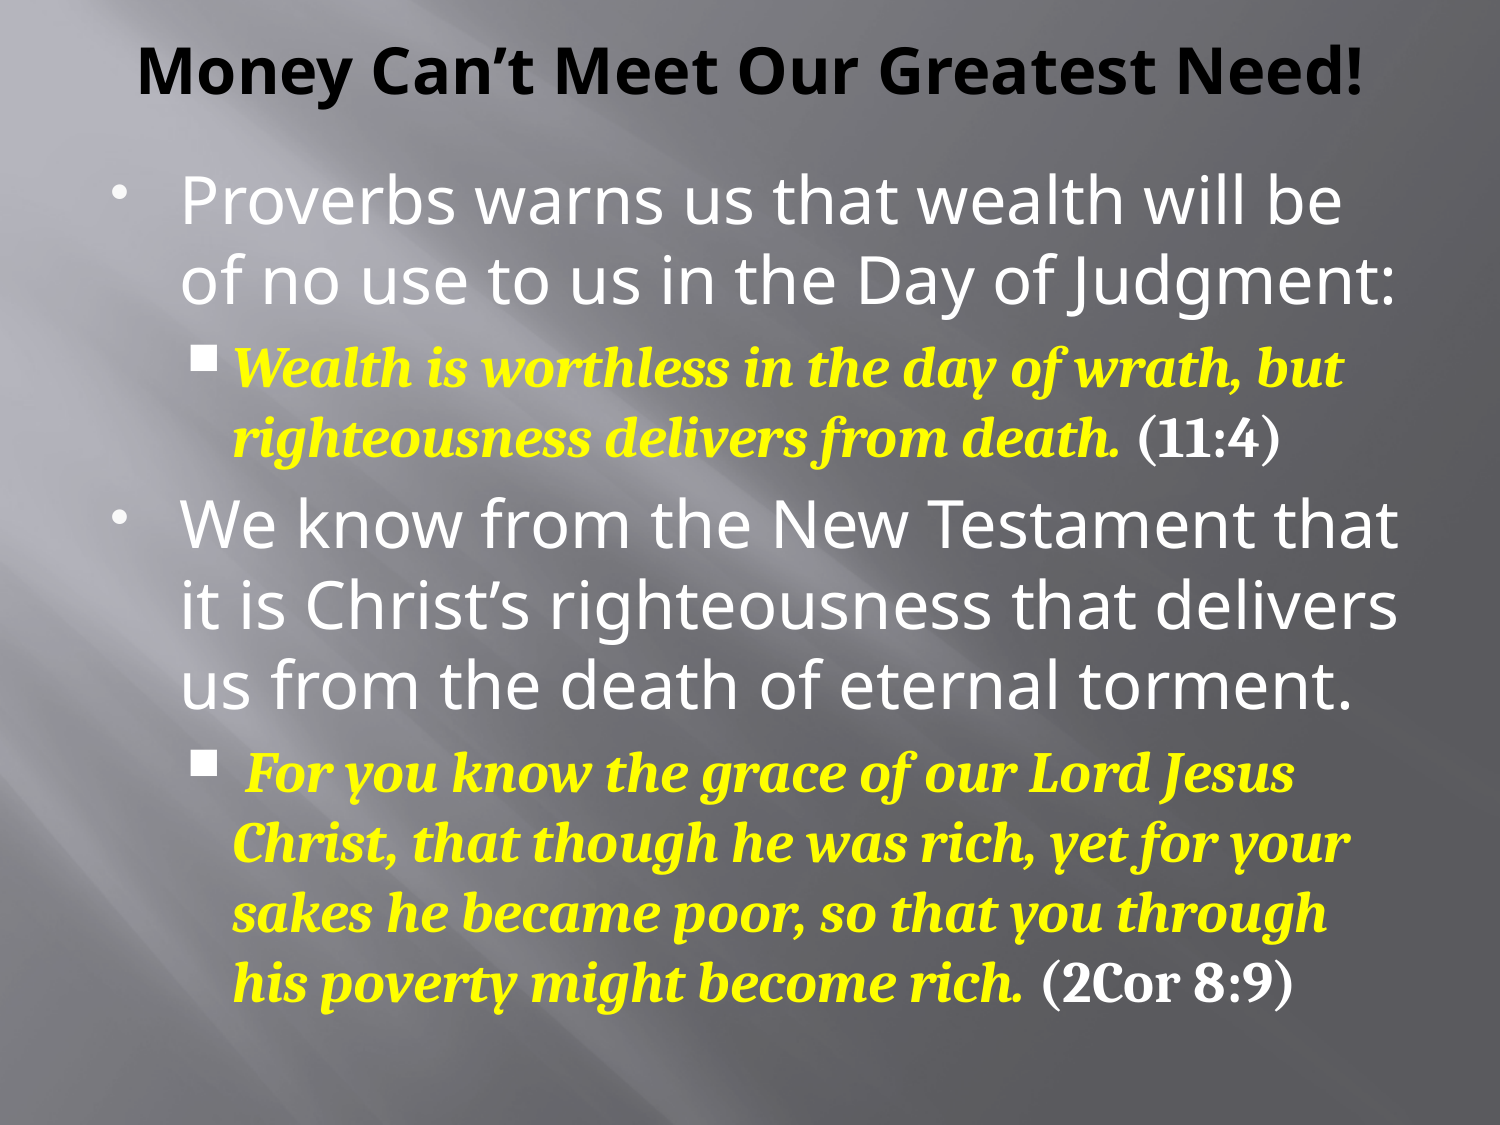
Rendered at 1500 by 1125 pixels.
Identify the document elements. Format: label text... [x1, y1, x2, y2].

list Proverbs warns us that wealth will be of no use to us in the Day of Judgment: Wealth is worthless in the day of wrath, but righteousness delivers from death. (11:4) We know from the New Testament that it is Christ’s righteousness that delivers us from the death of eternal torment. For you know the grace of our Lord Jesus Christ, that though he was rich, yet for your sakes he became poor, so that you through his poverty might become rich. (2Cor 8:9) [75, 149, 1425, 1125]
title Money Can’t Meet Our Greatest Need! [0, 0, 1500, 138]
